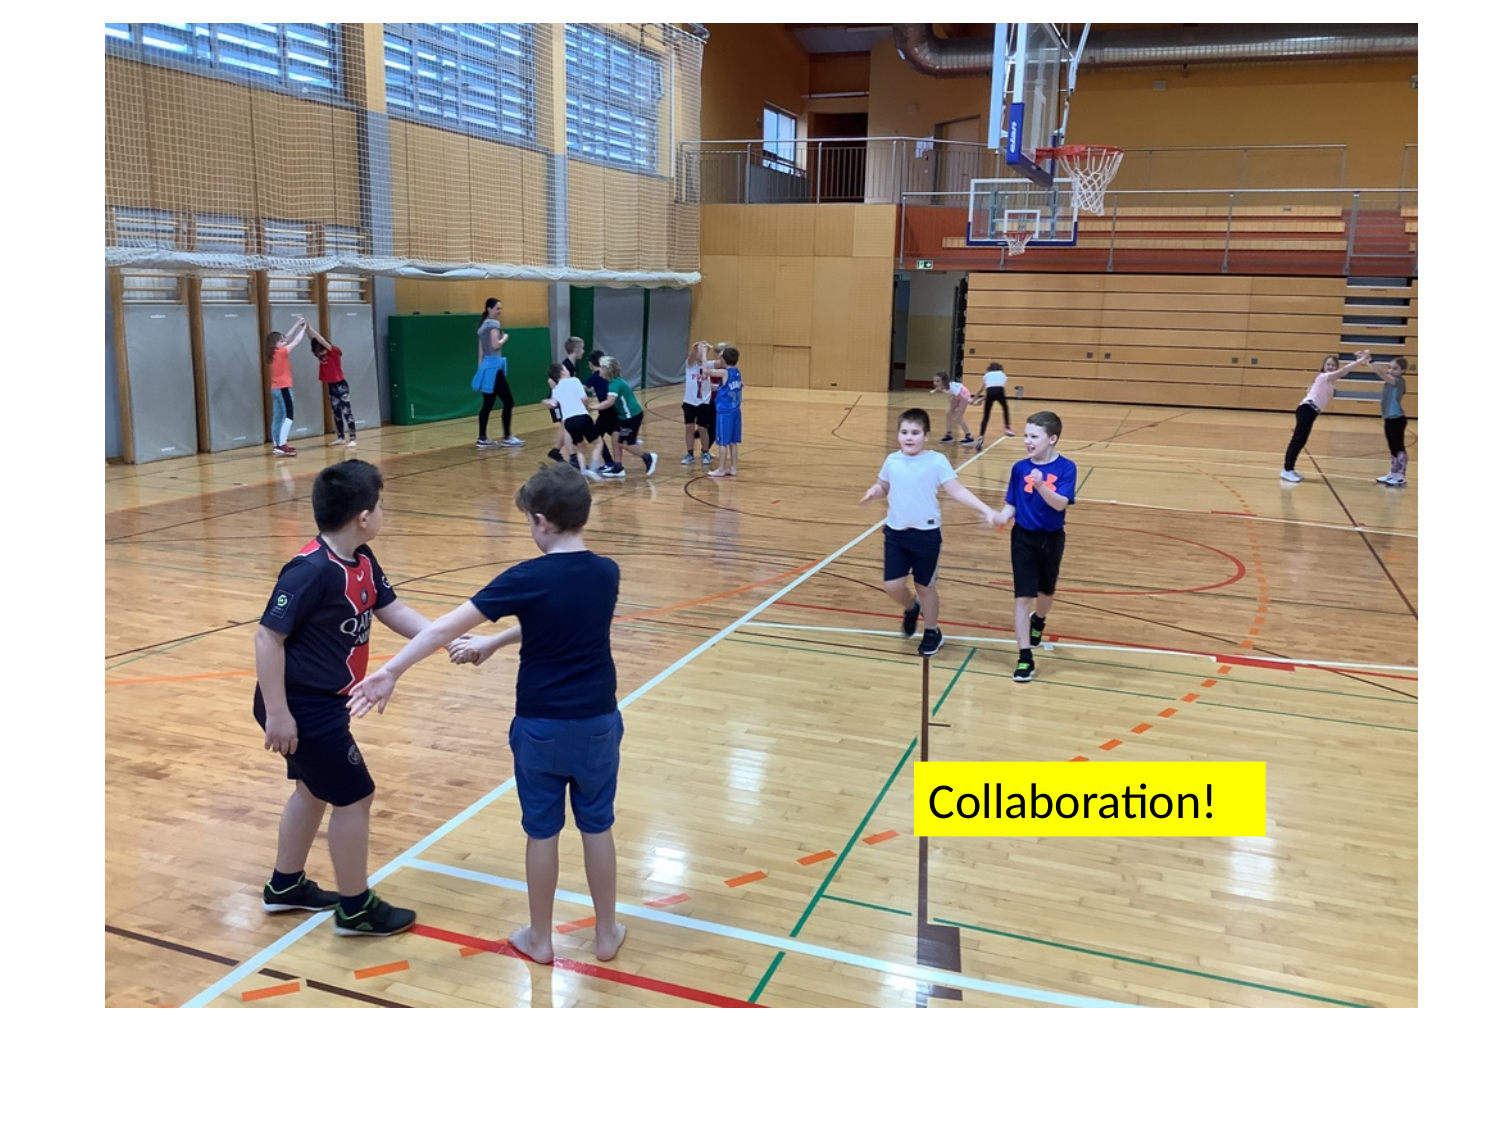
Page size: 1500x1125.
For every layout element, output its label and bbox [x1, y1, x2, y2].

picture [105, 23, 1418, 1008]
